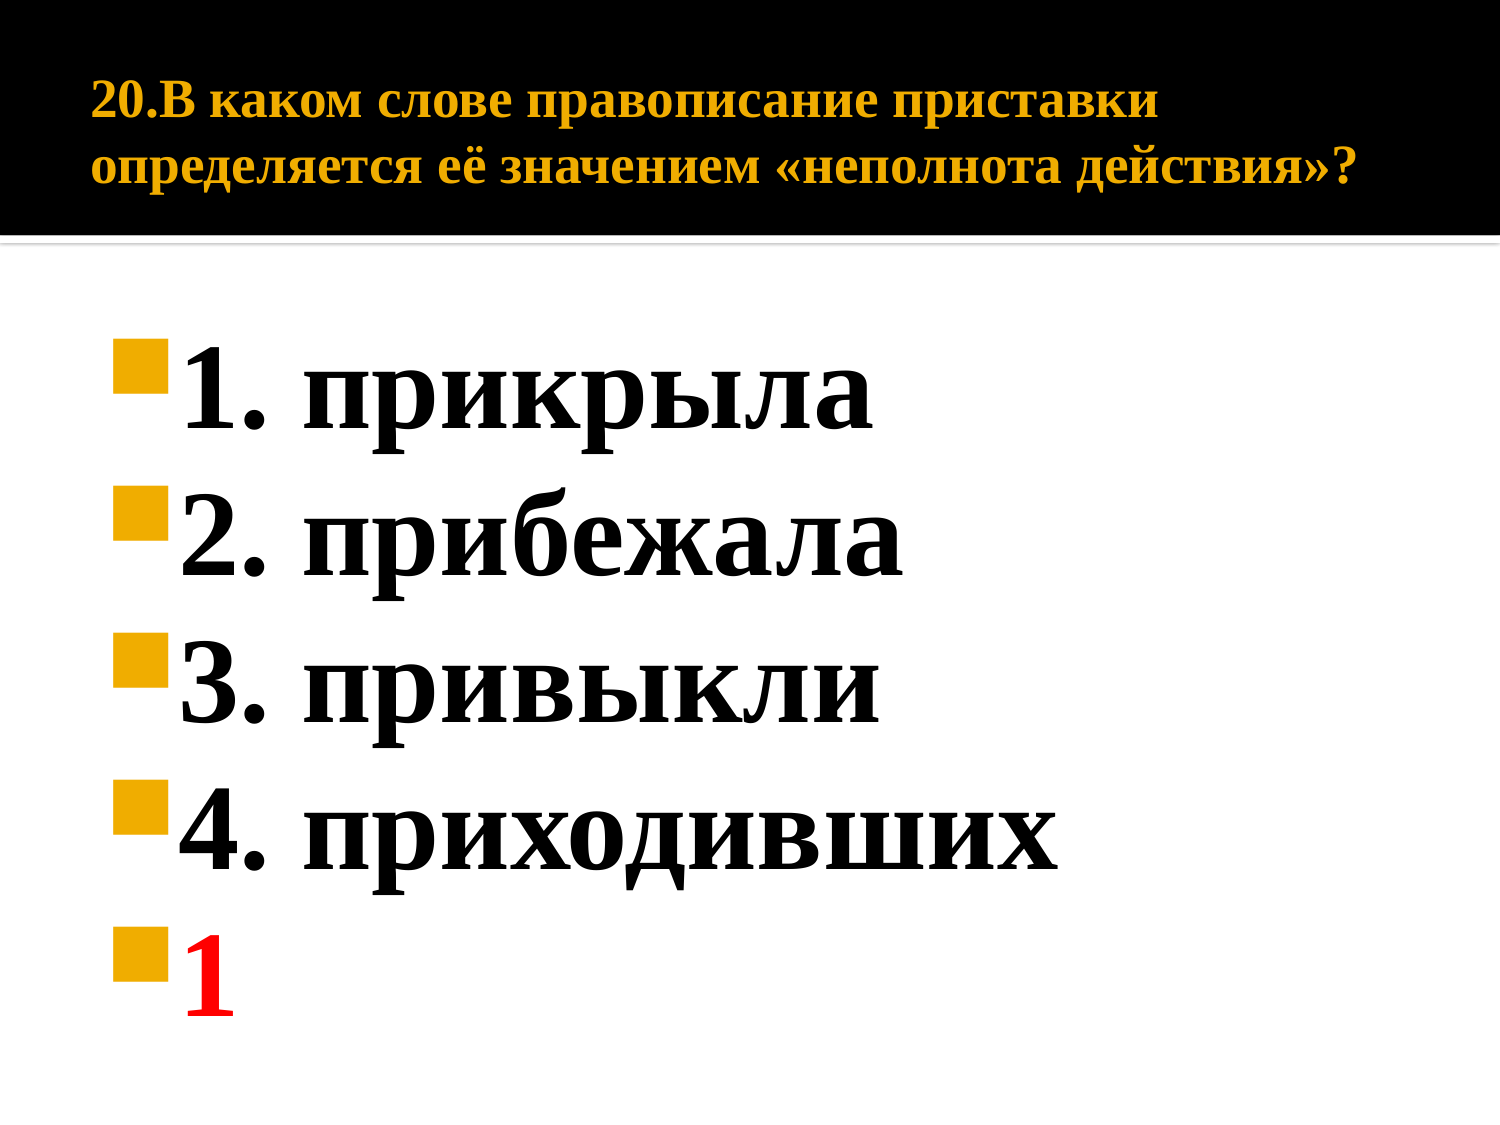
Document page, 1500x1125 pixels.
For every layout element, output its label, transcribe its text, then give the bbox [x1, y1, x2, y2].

list 1. прикрыла 2. прибежала 3. привыкли 4. приходивших 1 [75, 291, 1425, 1050]
title 20.В каком слове правописание приставки определяется её значением «неполнота действия»? [75, 25, 1425, 231]
